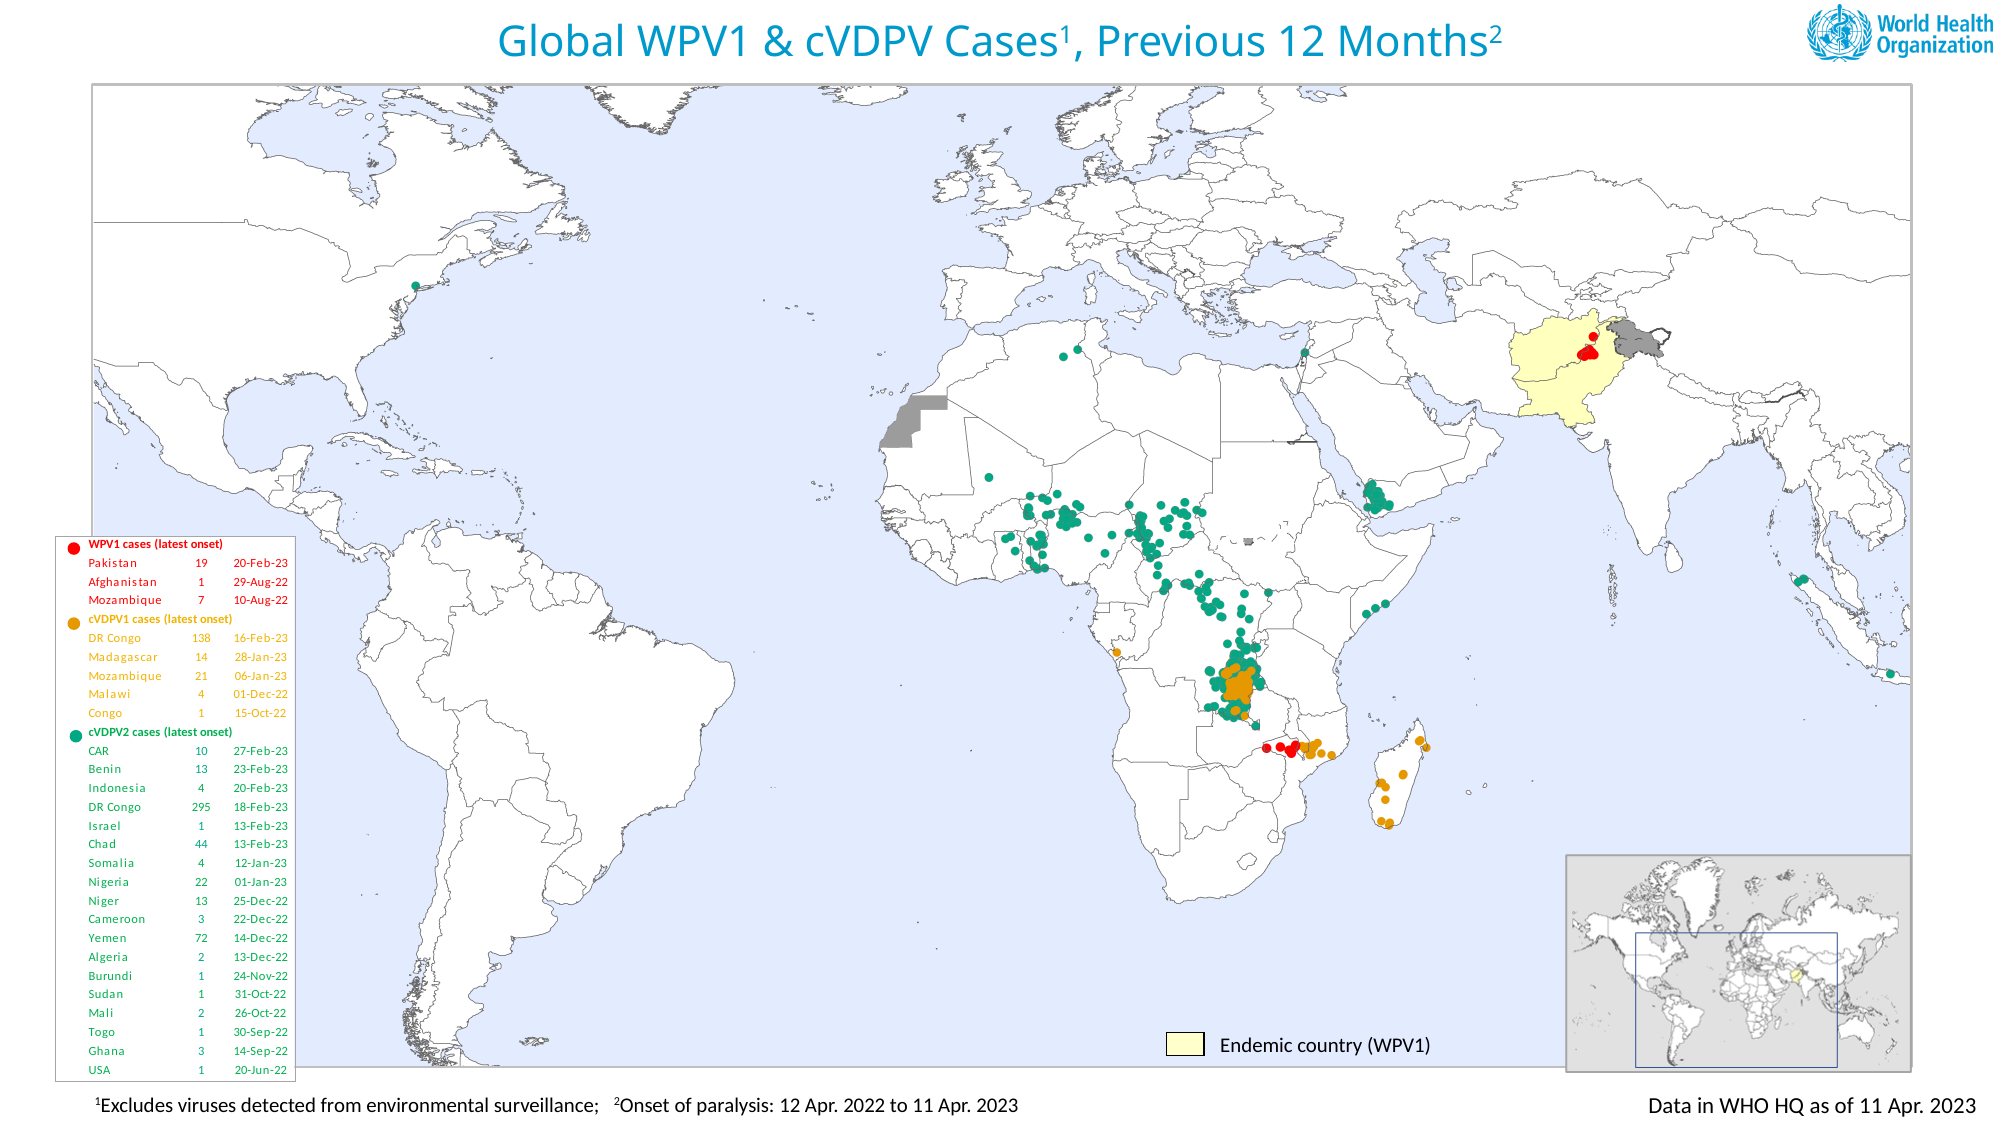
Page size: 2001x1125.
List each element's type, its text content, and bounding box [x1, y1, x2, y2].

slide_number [1624, 1083, 1993, 1125]
picture [1807, 40, 1833, 62]
text_box 1Excludes viruses detected from environmental surveillance; 2Onset of paralysis: 12 Apr. 2022 to 11 Apr. 2023 [79, 1083, 1112, 1124]
picture [1807, 4, 1993, 62]
picture [54, 84, 1912, 1082]
title Global WPV1 & cVDPV Cases1, Previous 12 Months2 [0, 6, 2000, 73]
